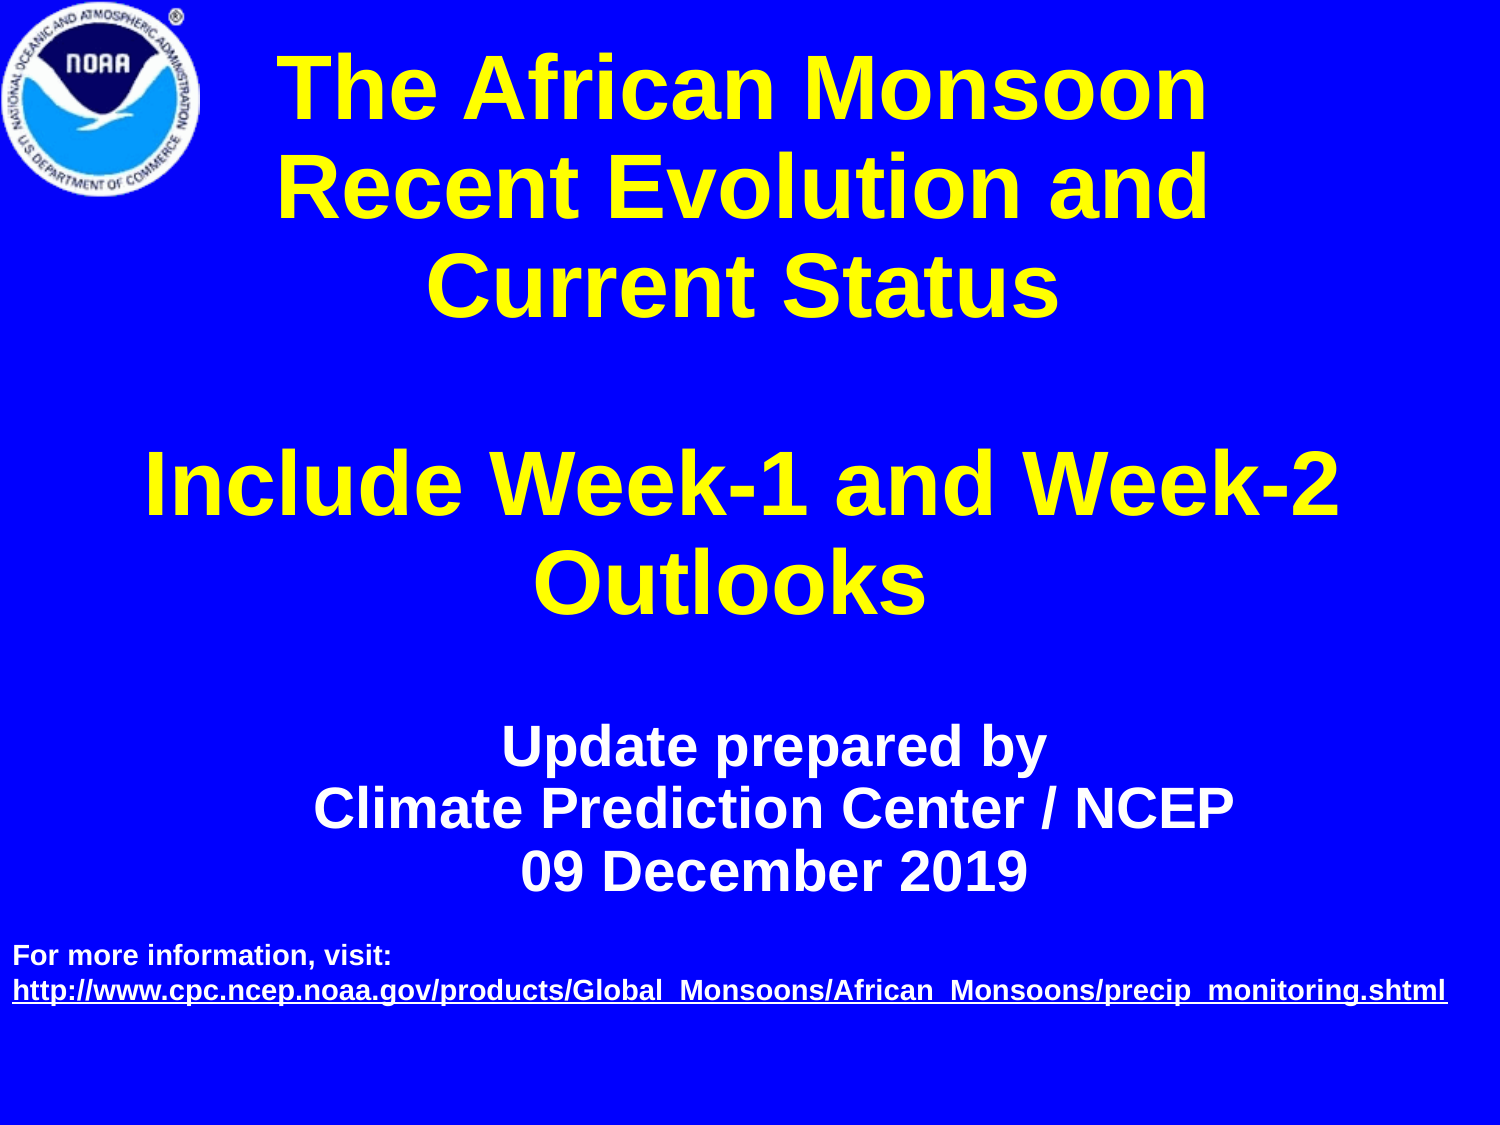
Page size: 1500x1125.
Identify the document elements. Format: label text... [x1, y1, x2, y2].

text_box Update prepared by Climate Prediction Center / NCEP 09 December 2019 [275, 708, 1275, 912]
text_box For more information, visit: http://www.cpc.ncep.noaa.gov/products/Global_Monsoons/African_Monsoons/precip_monitoring.shtml [0, 929, 1471, 1014]
picture [0, 0, 200, 200]
title The African Monsoon Recent Evolution and Current Status Include Week-1 and Week-2 Outlooks [112, 37, 1376, 638]
